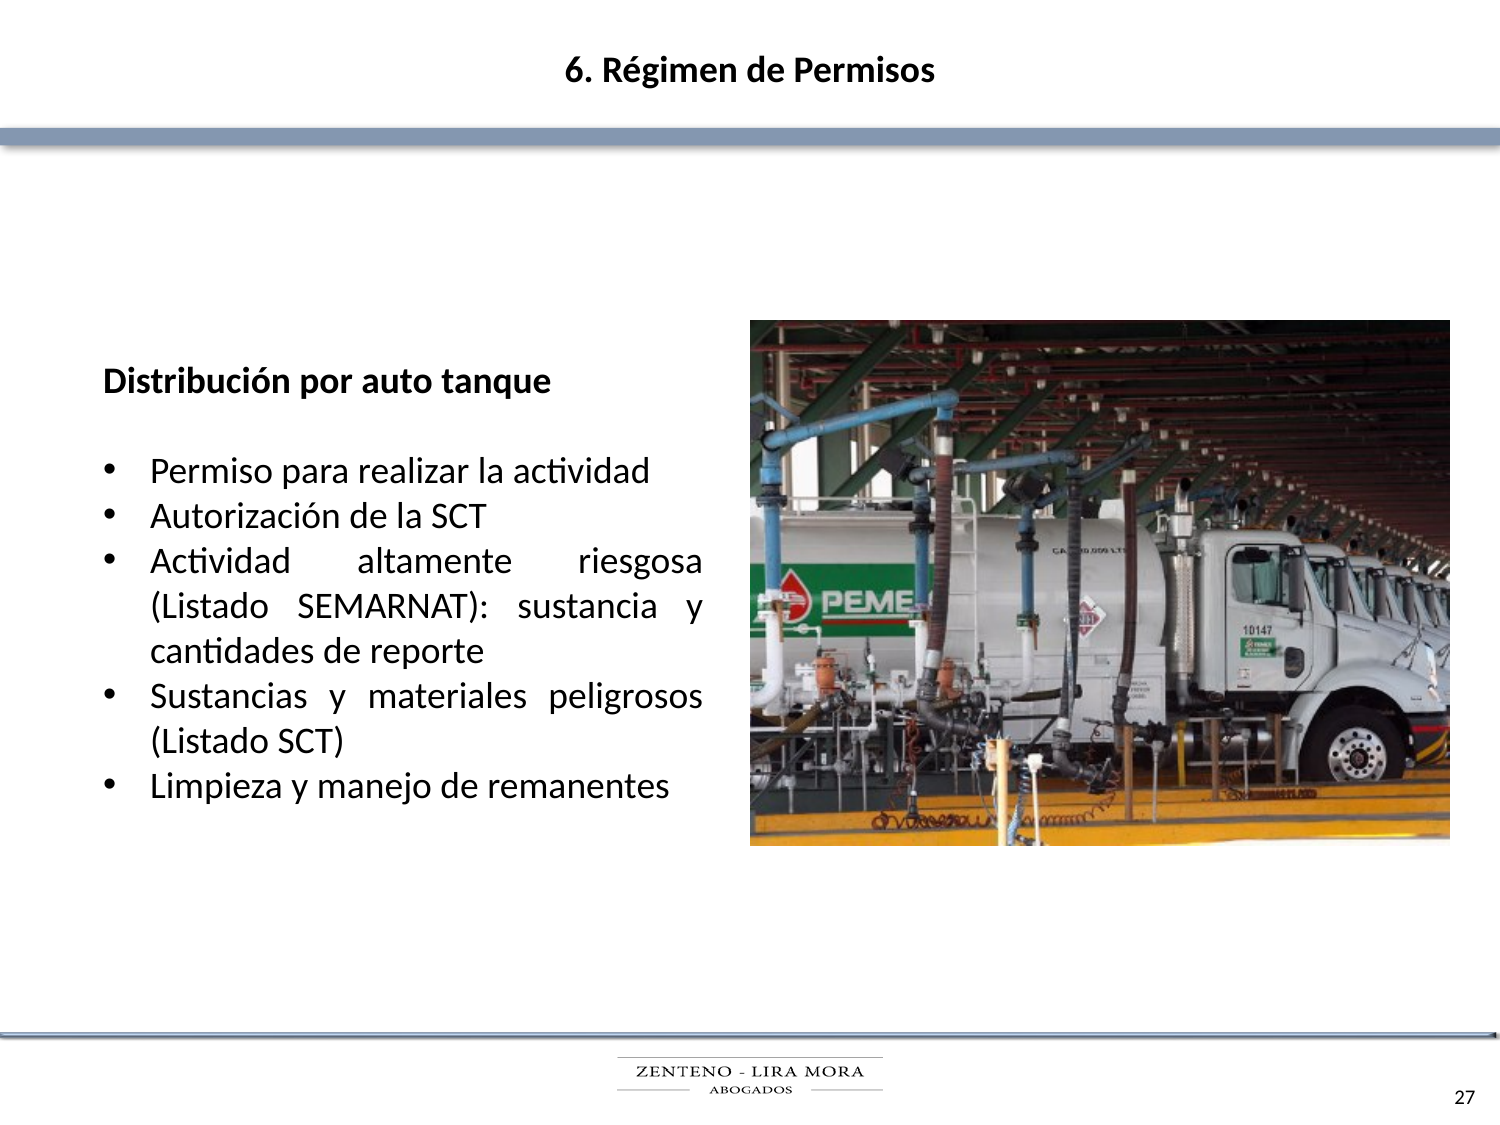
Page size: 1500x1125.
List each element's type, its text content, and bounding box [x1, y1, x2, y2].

text_box 6. Régimen de Permisos [166, 37, 1334, 98]
text_box [0, 127, 1500, 146]
picture [0, 1030, 1500, 1043]
slide_number 27 [1152, 1066, 1491, 1125]
picture [617, 1057, 883, 1098]
text_box Distribución por auto tanque Permiso para realizar la actividad Autorización de la SCT Actividad altamente riesgosa (Listado SEMARNAT): sustancia y cantidades de reporte Sustancias y materiales peligrosos (Listado SCT) Limpieza y manejo de remanentes [88, 348, 719, 814]
picture [749, 320, 1450, 846]
